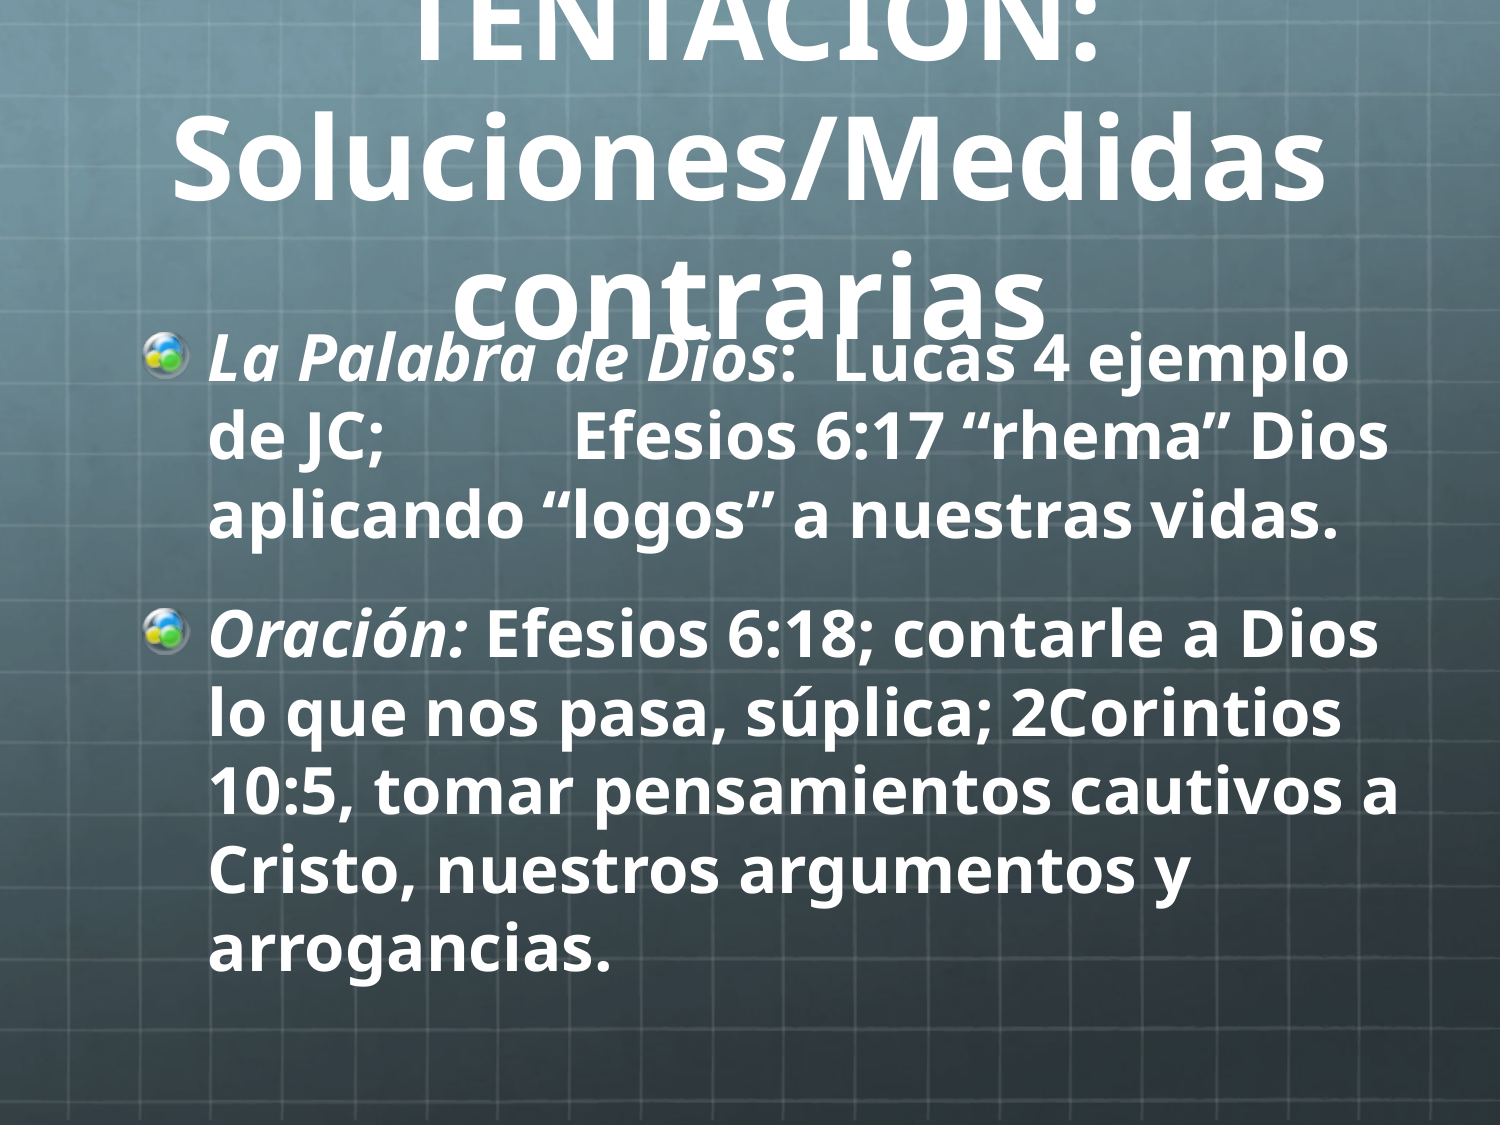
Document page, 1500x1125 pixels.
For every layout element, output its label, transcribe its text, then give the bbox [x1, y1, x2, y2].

picture [0, 0, 1500, 1125]
list La Palabra de Dios: Lucas 4 ejemplo de JC; Efesios 6:17 “rhema” Dios aplicando “logos” a nuestras vidas. Oración: Efesios 6:18; contarle a Dios lo que nos pasa, súplica; 2Corintios 10:5, tomar pensamientos cautivos a Cristo, nuestros argumentos y arrogancias. [127, 308, 1428, 1061]
title TENTACIÓN: Soluciones/Medidas contrarias [127, 17, 1372, 289]
